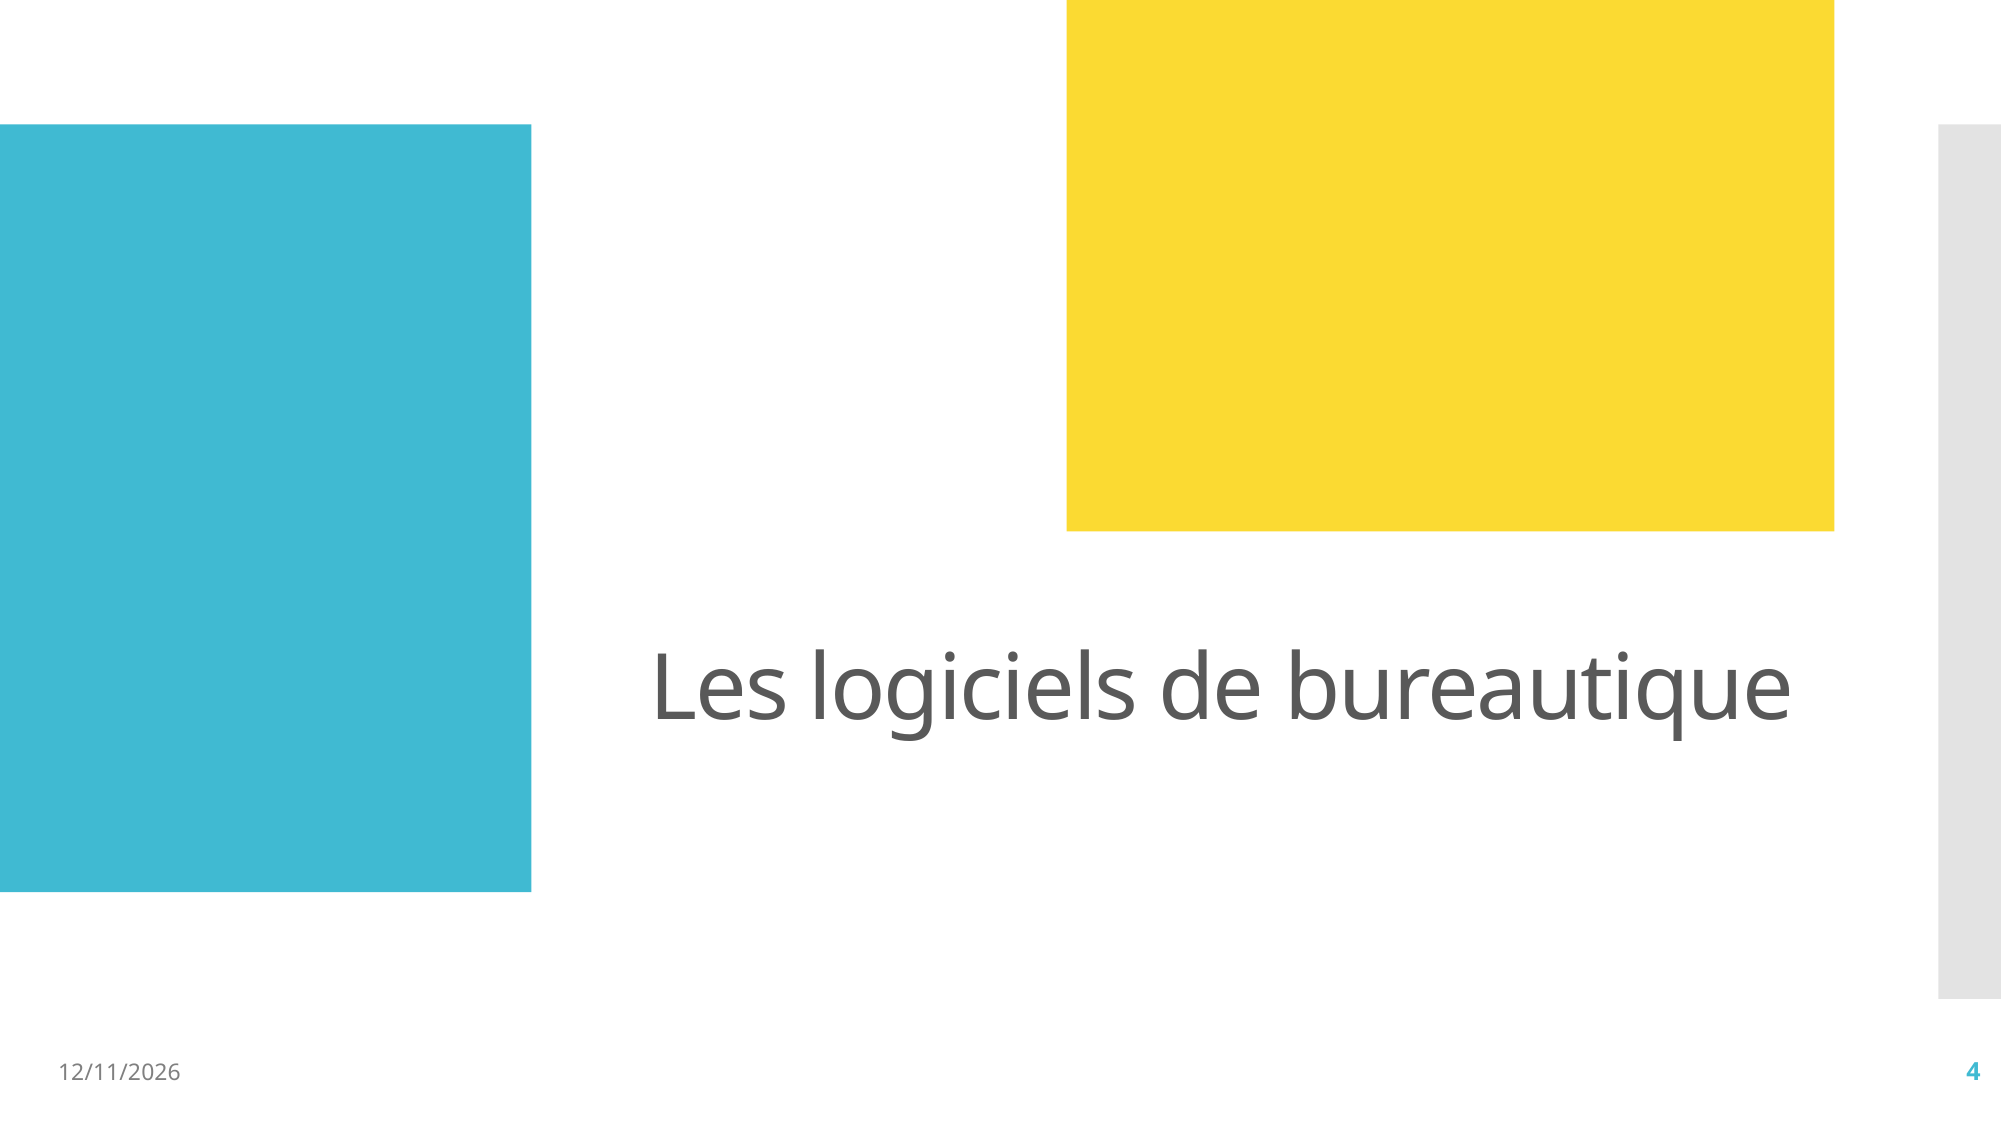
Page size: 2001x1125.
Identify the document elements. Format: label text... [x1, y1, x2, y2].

title Les logiciels de bureautique [634, 213, 1835, 747]
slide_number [43, 1042, 493, 1103]
slide_number 4 [1744, 1042, 1996, 1103]
